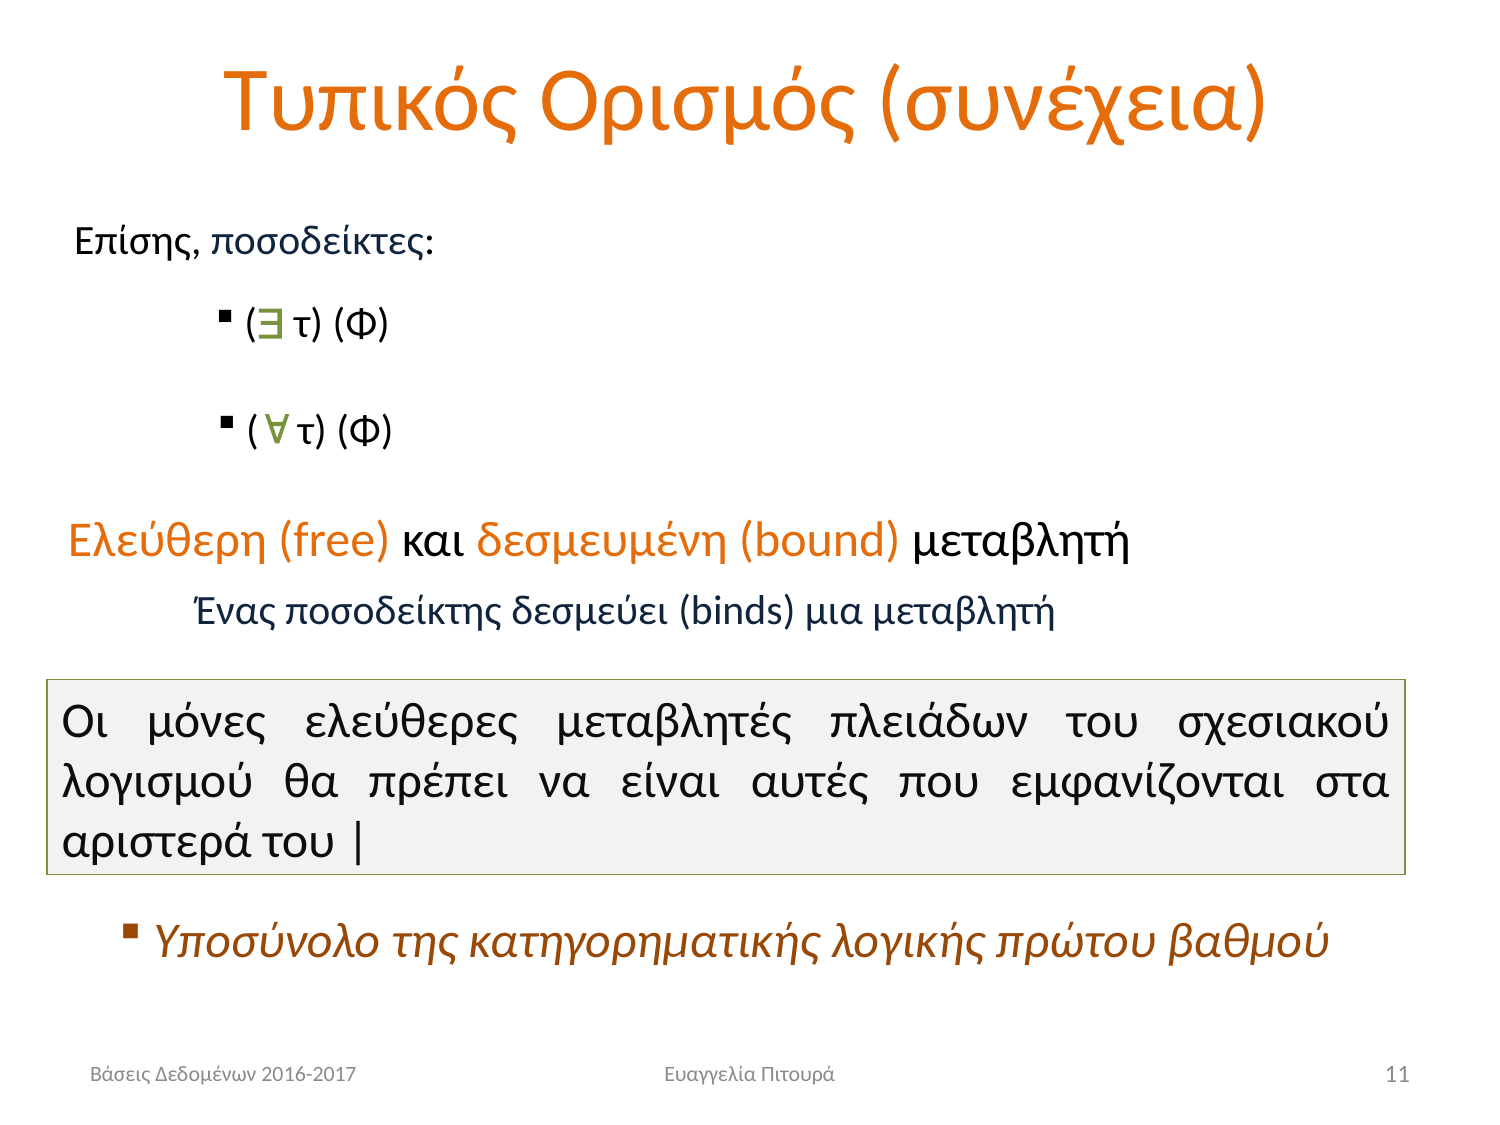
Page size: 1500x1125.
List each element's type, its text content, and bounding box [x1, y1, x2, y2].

title Τυπικός Ορισμός (συνέχεια) [72, 0, 1423, 188]
slide_number 11 [1074, 1042, 1425, 1103]
footer Ευαγγελία Πιτουρά [512, 1042, 988, 1103]
text_box ( τ) (Φ) [202, 395, 1341, 460]
text_box Επίσης, ποσοδείκτες: [59, 205, 1297, 271]
text_box ( τ) (Φ) [200, 288, 1339, 354]
text_box Οι μόνες ελεύθερες μεταβλητές πλειάδων του σχεσιακού λογισμού θα πρέπει να είναι αυτές που εμφανίζονται στα αριστερά του | [46, 679, 1406, 875]
text_box Υποσύνολο της κατηγορηματικής λογικής πρώτου βαθμού [104, 899, 1434, 975]
slide_number Βάσεις Δεδομένων 2016-2017 [75, 1042, 425, 1103]
text_box Ελεύθερη (free) και δεσμευμένη (bound) μεταβλητή [53, 498, 1291, 574]
text_box Ένας ποσοδείκτης δεσμεύει (binds) μια μεταβλητή [181, 575, 1419, 640]
